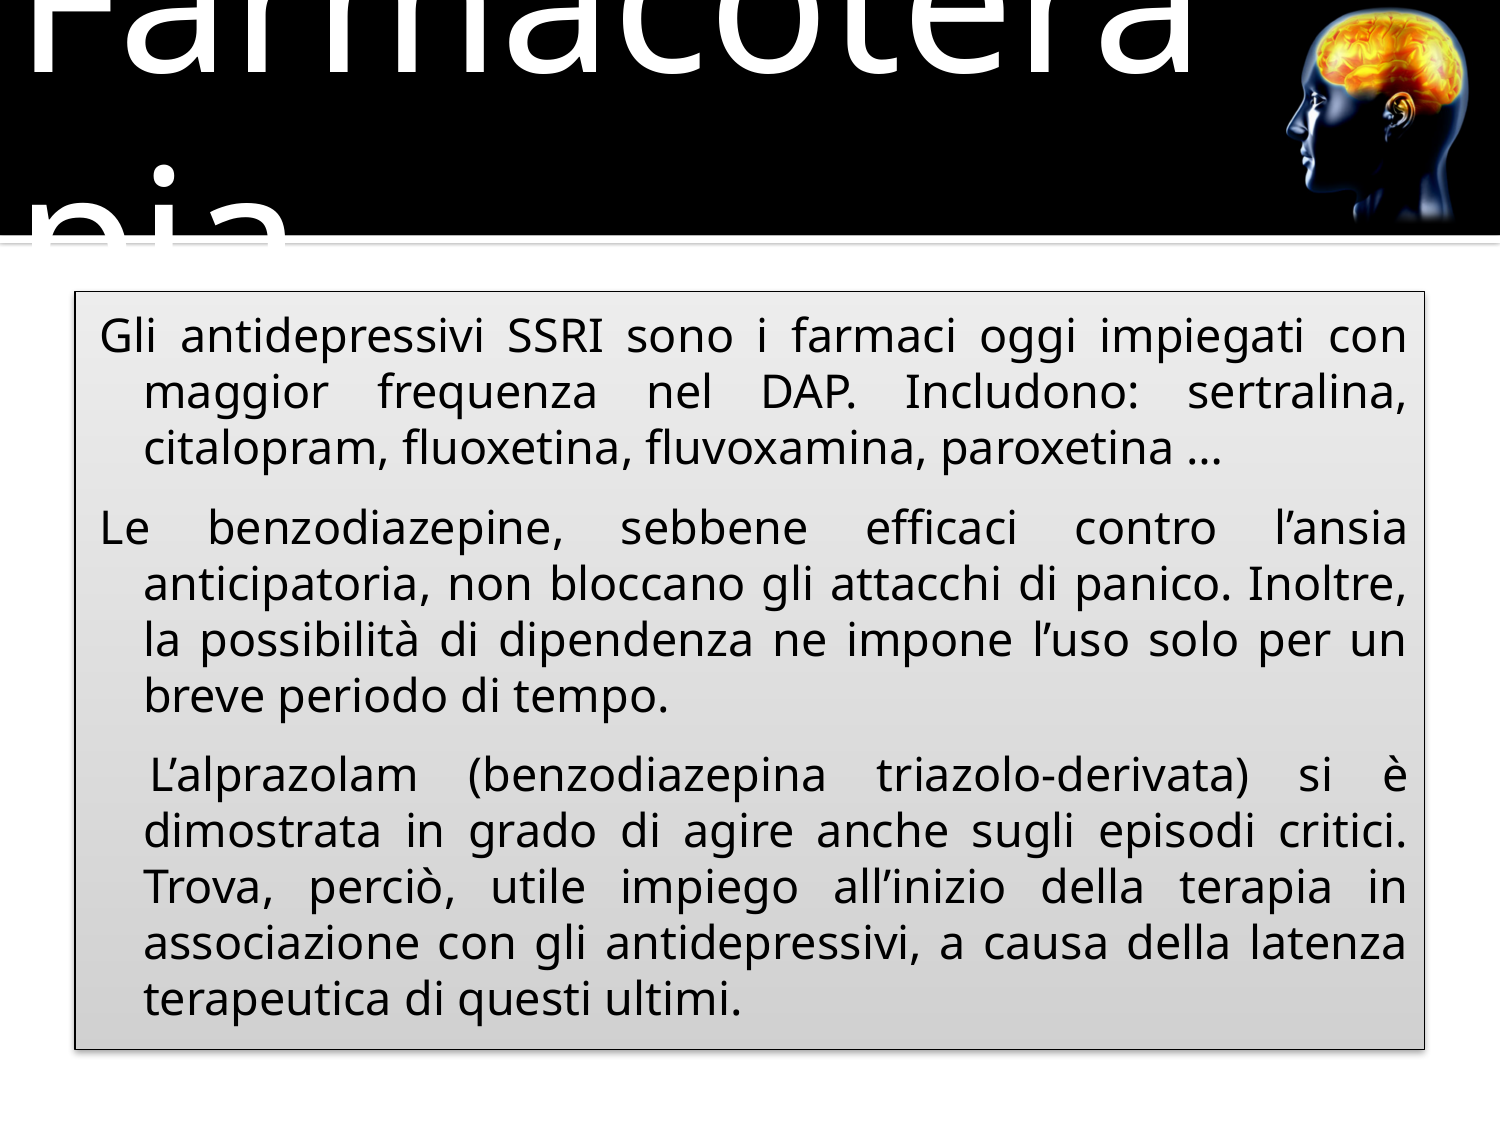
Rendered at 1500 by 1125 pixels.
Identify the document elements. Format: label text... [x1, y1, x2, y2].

title Farmacoterapia [0, 0, 1260, 225]
list Gli antidepressivi SSRI sono i farmaci oggi impiegati con maggior frequenza nel DAP. Includono: sertralina, citalopram, fluoxetina, fluvoxamina, paroxetina … Le benzodiazepine, sebbene efficaci contro l’ansia anticipatoria, non bloccano gli attacchi di panico. Inoltre, la possibilità di dipendenza ne impone l’uso solo per un breve periodo di tempo. L’alprazolam (benzodiazepina triazolo-derivata) si è dimostrata in grado di agire anche sugli episodi critici. Trova, perciò, utile impiego all’inizio della terapia in associazione con gli antidepressivi, a causa della latenza terapeutica di questi ultimi. [74, 291, 1425, 1050]
picture [1262, 0, 1500, 225]
